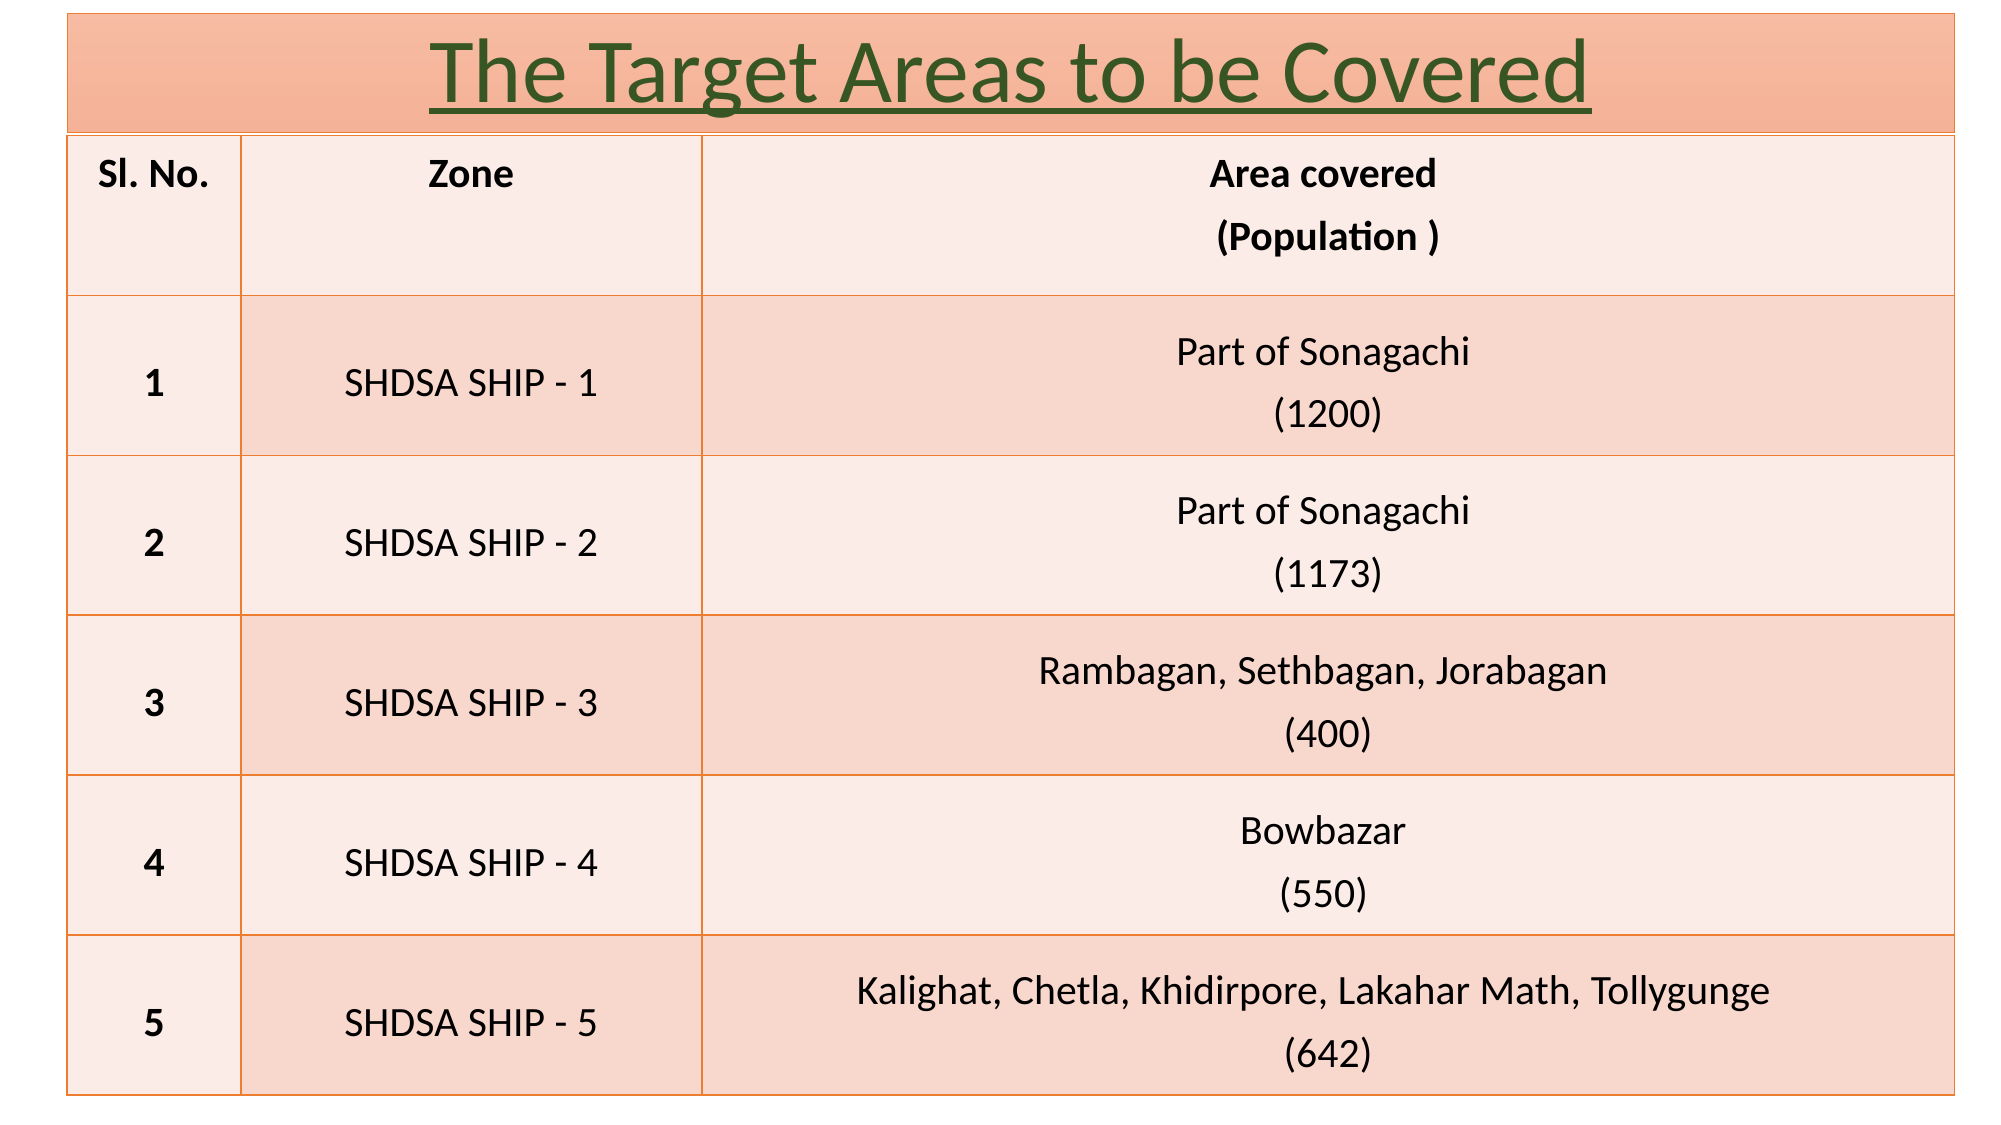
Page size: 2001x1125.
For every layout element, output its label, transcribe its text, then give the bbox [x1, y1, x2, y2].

table_cell 2 [68, 456, 240, 614]
table_header Zone [242, 136, 701, 295]
table_cell Rambagan, Sethbagan, Jorabagan (400) [703, 616, 1954, 774]
table_cell 5 [68, 936, 240, 1094]
table_cell Part of Sonagachi (1173) [703, 456, 1954, 614]
table_cell SHDSA SHIP - 4 [242, 776, 701, 934]
table_cell SHDSA SHIP - 3 [242, 616, 701, 774]
text_box The Target Areas to be Covered [67, 13, 1955, 133]
table_cell SHDSA SHIP - 1 [242, 296, 701, 455]
table_header Area covered (Population ) [703, 136, 1954, 295]
table_cell 3 [68, 616, 240, 774]
table_cell 1 [68, 296, 240, 455]
table_cell Kalighat, Chetla, Khidirpore, Lakahar Math, Tollygunge (642) [703, 936, 1954, 1094]
table_header Sl. No. [68, 136, 240, 295]
table_cell SHDSA SHIP - 2 [242, 456, 701, 614]
table_cell Part of Sonagachi (1200) [703, 296, 1954, 455]
table_cell SHDSA SHIP - 5 [242, 936, 701, 1094]
table_cell 4 [68, 776, 240, 934]
table_cell Bowbazar (550) [703, 776, 1954, 934]
